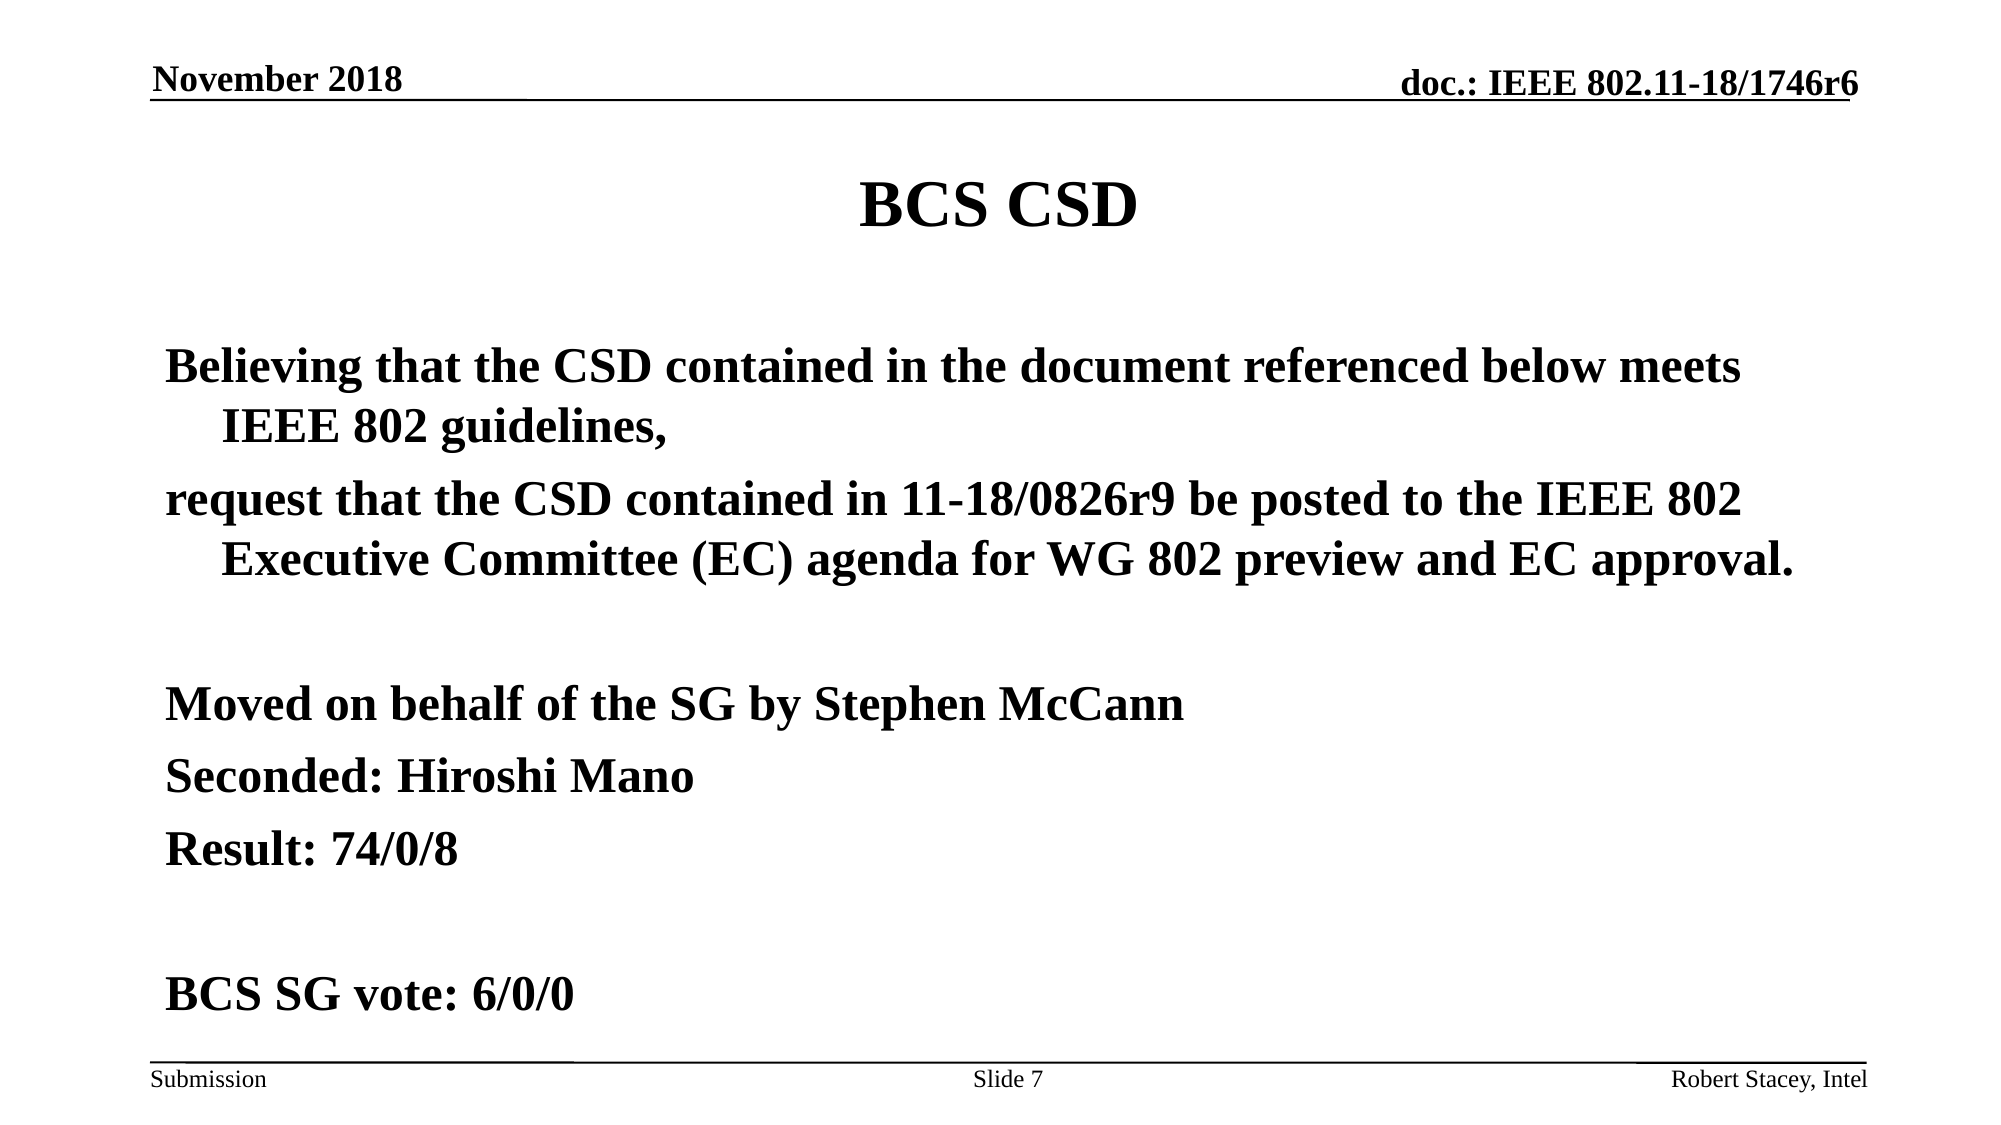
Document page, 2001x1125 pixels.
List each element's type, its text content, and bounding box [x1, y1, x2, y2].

slide_number Slide 7 [950, 1061, 1067, 1123]
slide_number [152, 54, 563, 100]
list Believing that the CSD contained in the document referenced below meets IEEE 802 guidelines, request that the CSD contained in 11-18/0826r9 be posted to the IEEE 802 Executive Committee (EC) agenda for WG 802 preview and EC approval. Moved on behalf of the SG by Stephen McCann Seconded: Hiroshi Mano Result: 74/0/8 BCS SG vote: 6/0/0 [149, 324, 1850, 1000]
footer Robert Stacey, Intel [1171, 1061, 1869, 1093]
title BCS CSD [149, 112, 1850, 288]
